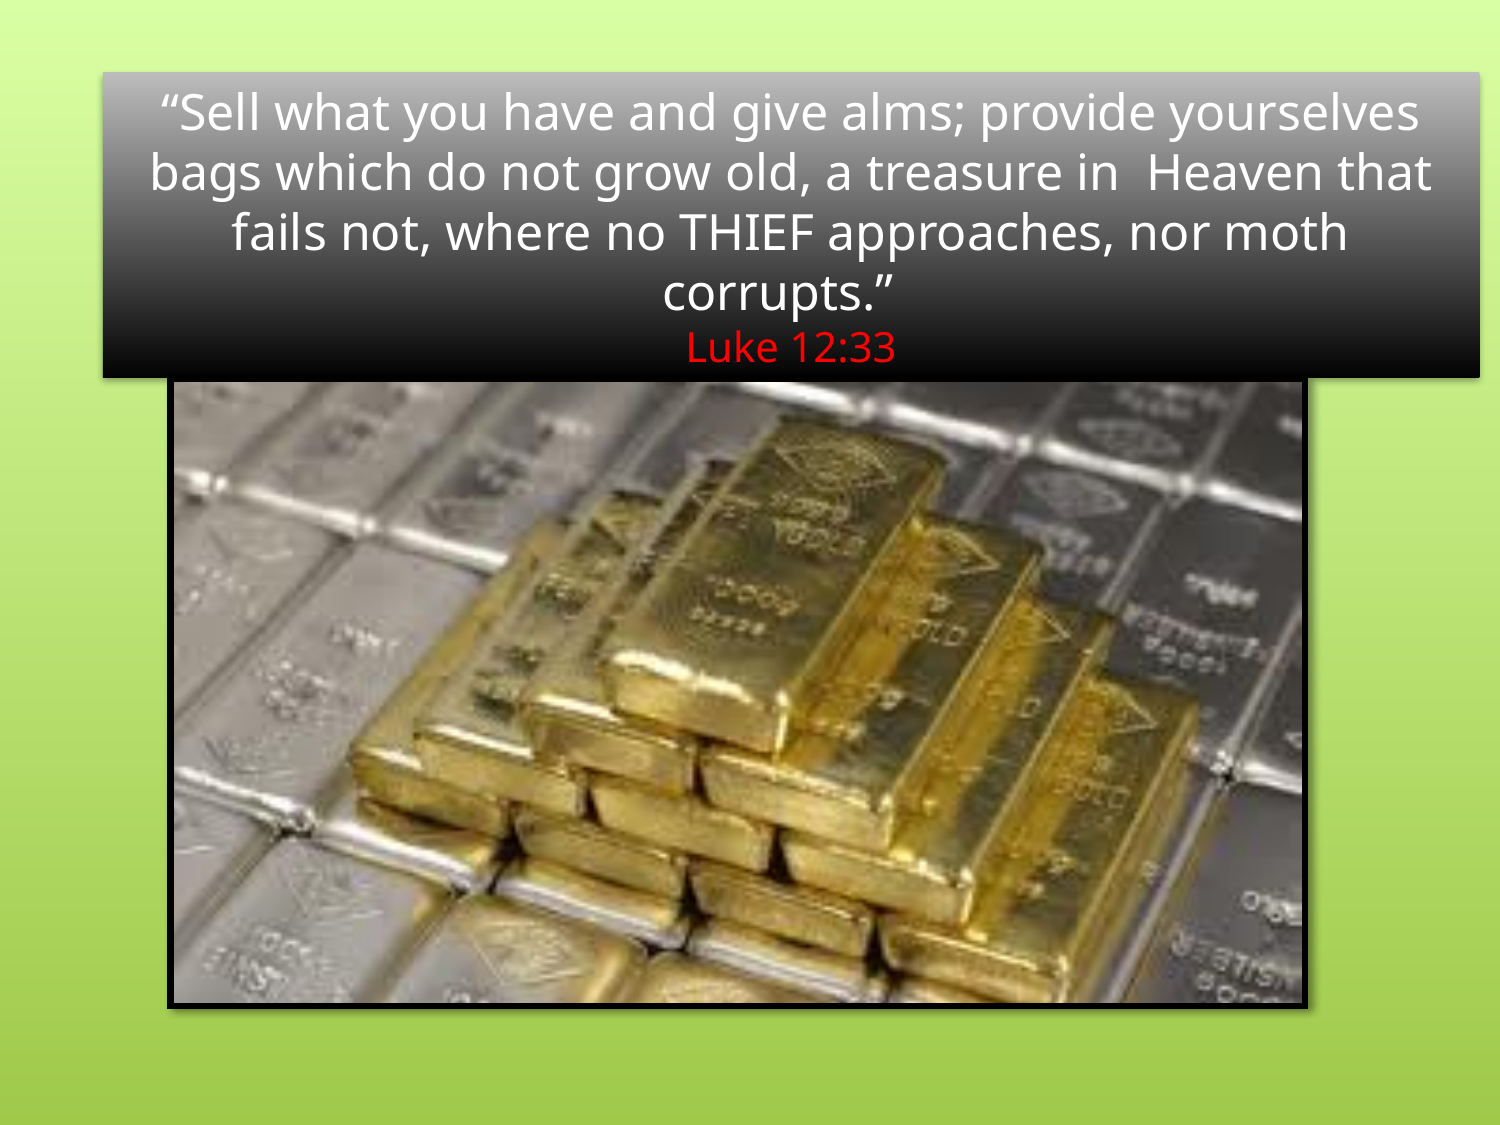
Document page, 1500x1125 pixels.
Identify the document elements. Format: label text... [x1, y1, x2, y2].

text_box “Sell what you have and give alms; provide yourselves bags which do not grow old, a treasure in Heaven that fails not, where no THIEF approaches, nor moth corrupts.” Luke 12:33 [102, 72, 1480, 378]
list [173, 381, 1303, 1003]
text_box [0, 0, 1500, 1125]
